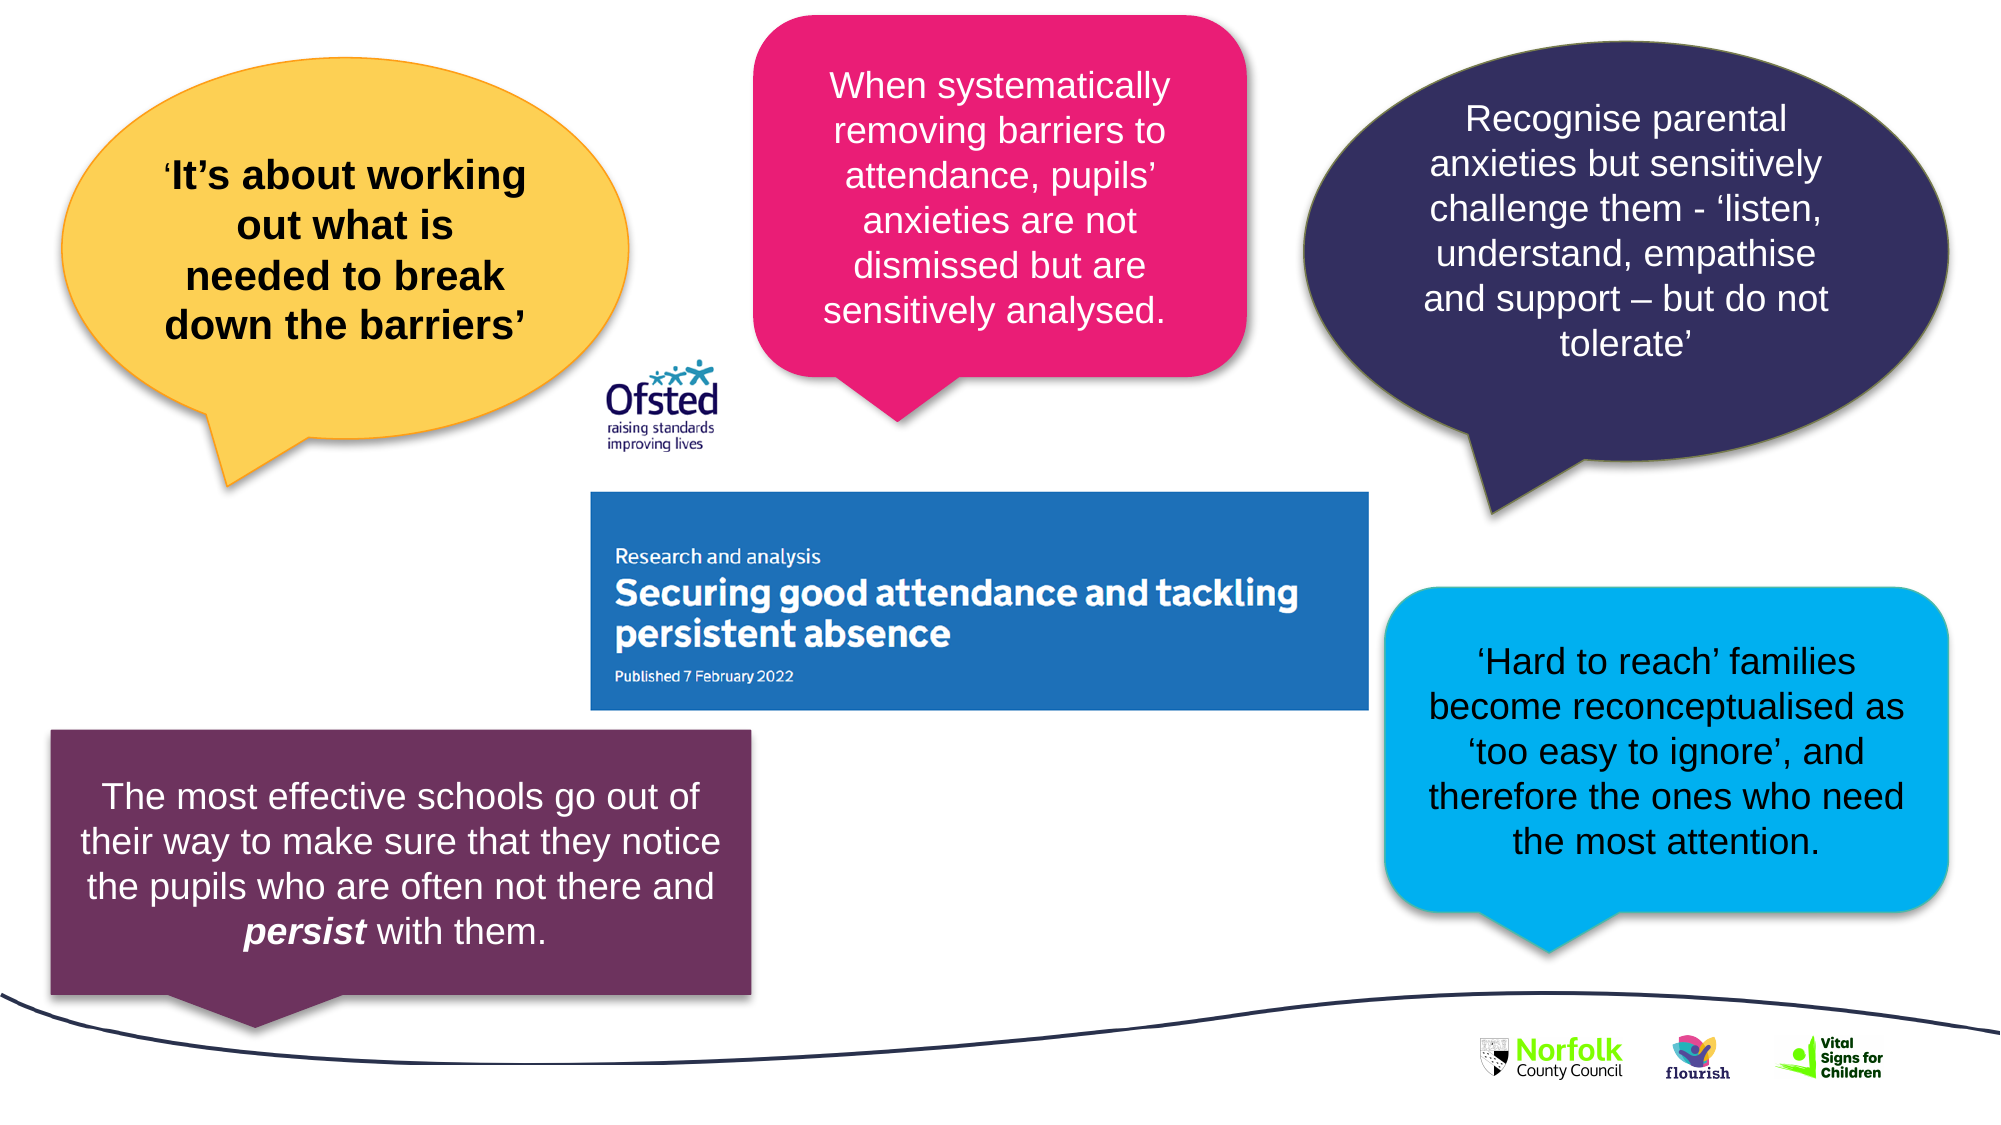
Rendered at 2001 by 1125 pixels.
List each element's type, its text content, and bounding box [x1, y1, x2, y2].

text_box Recognise parental anxieties but sensitively challenge them - ‘listen, understand, empathise and support – but do not tolerate’ [1303, 40, 1950, 515]
text_box When systematically removing barriers to attendance, pupils’ anxieties are not dismissed but are sensitively analysed. [753, 15, 1247, 350]
text_box ‘It’s about working out what is needed to break down the barriers’ [61, 56, 630, 488]
text_box The most effective schools go out of their way to make sure that they notice the pupils who are often not there and persist with them. [50, 729, 752, 990]
picture [0, 990, 2000, 1080]
picture [586, 350, 1376, 733]
text_box ‘Hard to reach’ families become reconceptualised as ‘too easy to ignore’, and therefore the ones who need the most attention. [1384, 586, 1950, 954]
